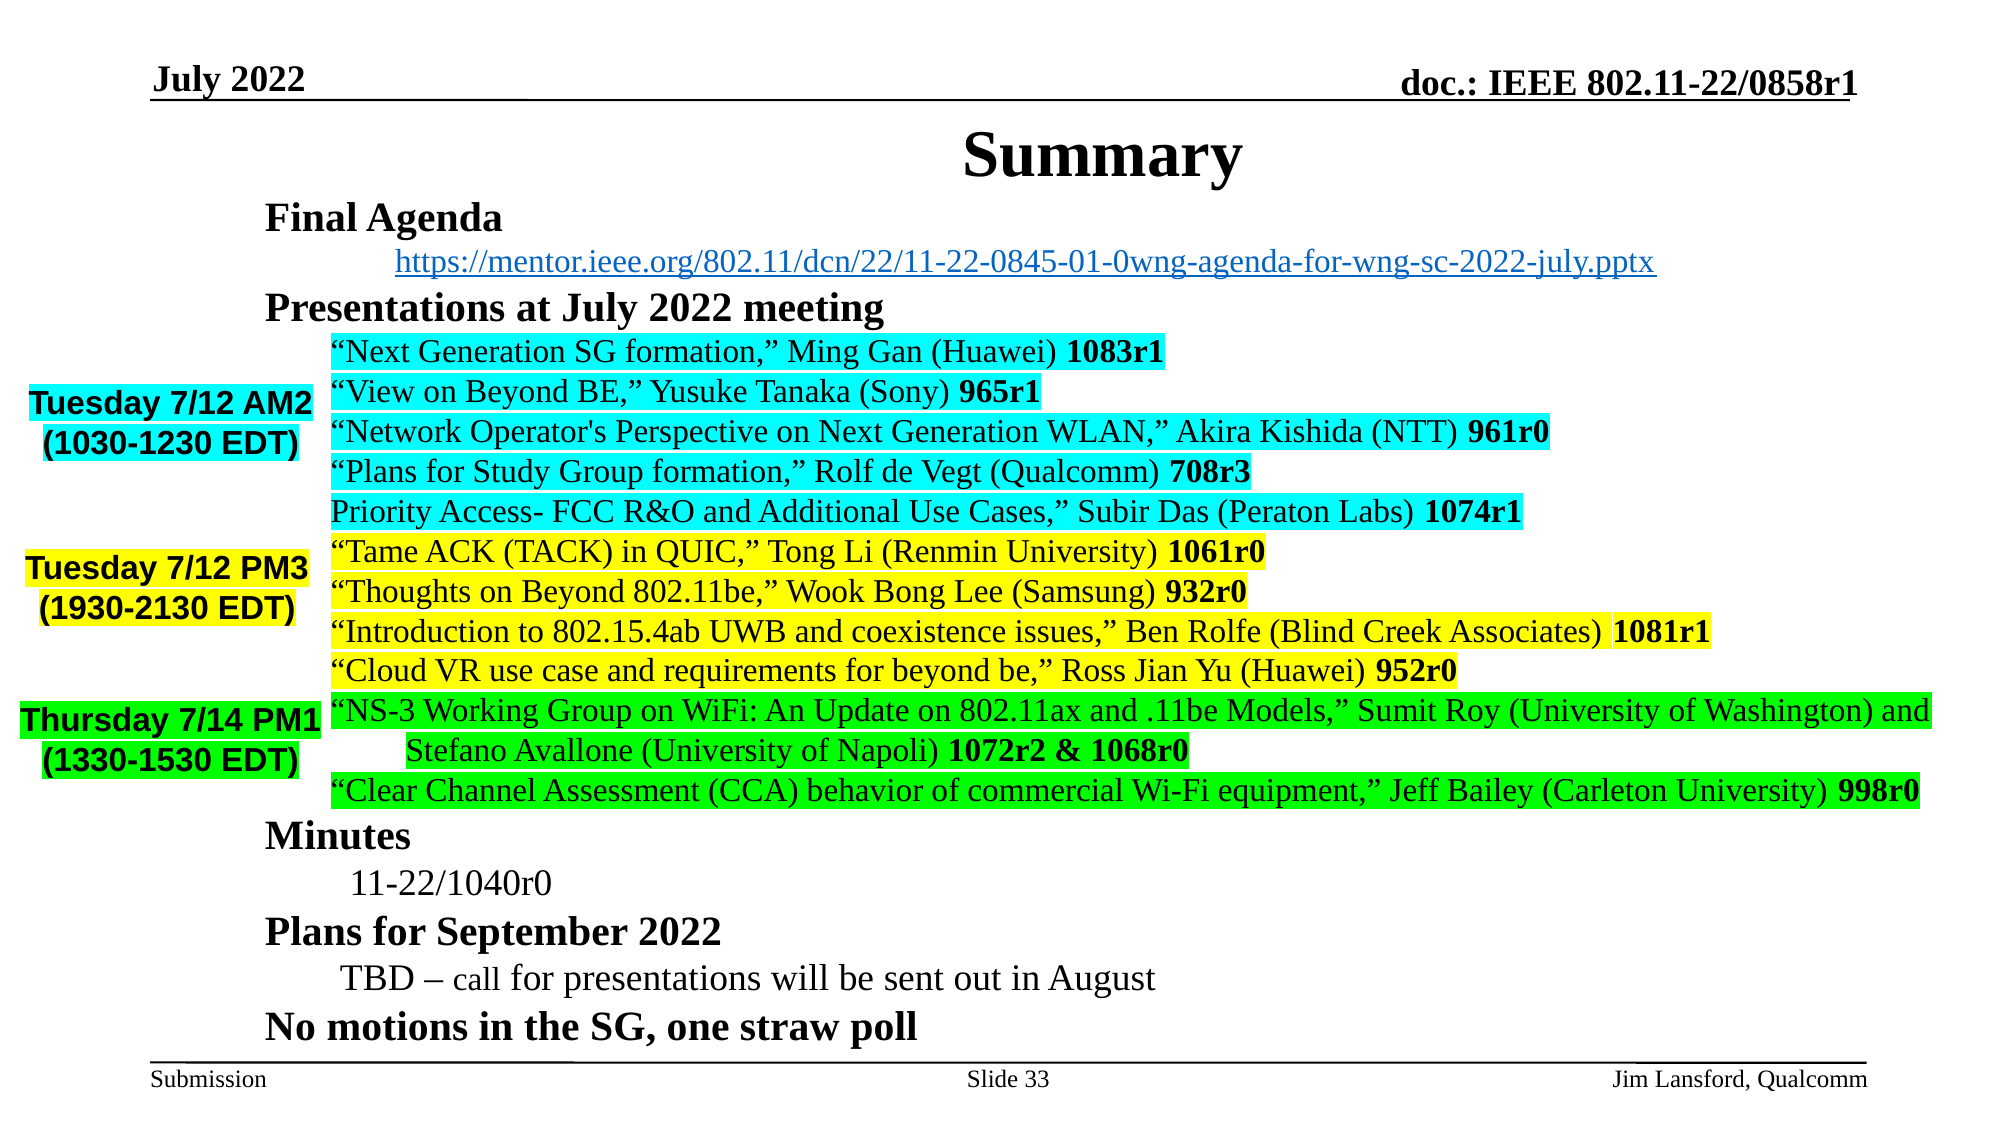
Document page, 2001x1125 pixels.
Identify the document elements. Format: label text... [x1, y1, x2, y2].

text_box Tuesday 7/12 AM2 (1030-1230 EDT) [13, 373, 328, 469]
list Summary Final Agenda https://mentor.ieee.org/802.11/dcn/22/11-22-0845-01-0wng-agenda-for-wng-sc-2022-july.pptx Presentations at July 2022 meeting “Next Generation SG formation,” Ming Gan (Huawei) 1083r1 “View on Beyond BE,” Yusuke Tanaka (Sony) 965r1 “Network Operator's Perspective on Next Generation WLAN,” Akira Kishida (NTT) 961r0 “Plans for Study Group formation,” Rolf de Vegt (Qualcomm) 708r3 Priority Access- FCC R&O and Additional Use Cases,” Subir Das (Peraton Labs) 1074r1 “Tame ACK (TACK) in QUIC,” Tong Li (Renmin University) 1061r0 “Thoughts on Beyond 802.11be,” Wook Bong Lee (Samsung) 932r0 “Introduction to 802.15.4ab UWB and coexistence issues,” Ben Rolfe (Blind Creek Associates) 1081r1 “Cloud VR use case and requirements for beyond be,” Ross Jian Yu (Huawei) 952r0 “NS-3 Working Group on WiFi: An Update on 802.11ax and .11be Models,” Sumit Roy (University of Washington) and Stefano Avallone (University of Napoli) 1072r2 & 1068r0 “Clear Channel Assessment (CCA) behavior of commercial Wi-Fi equipment,” Jeff Bailey (Carleton University) 998r0 Minutes 11-22/1040r0 Plans for September 2022 TBD – call for presentations will be sent out in August No motions in the SG, one straw poll [249, 101, 1957, 953]
text_box Thursday 7/14 PM1 (1330-1530 EDT) [5, 690, 337, 786]
footer Jim Lansford, Qualcomm [1171, 1061, 1869, 1093]
slide_number Slide 33 [950, 1061, 1067, 1123]
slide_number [152, 54, 563, 100]
text_box Tuesday 7/12 PM3 (1930-2130 EDT) [10, 538, 325, 634]
